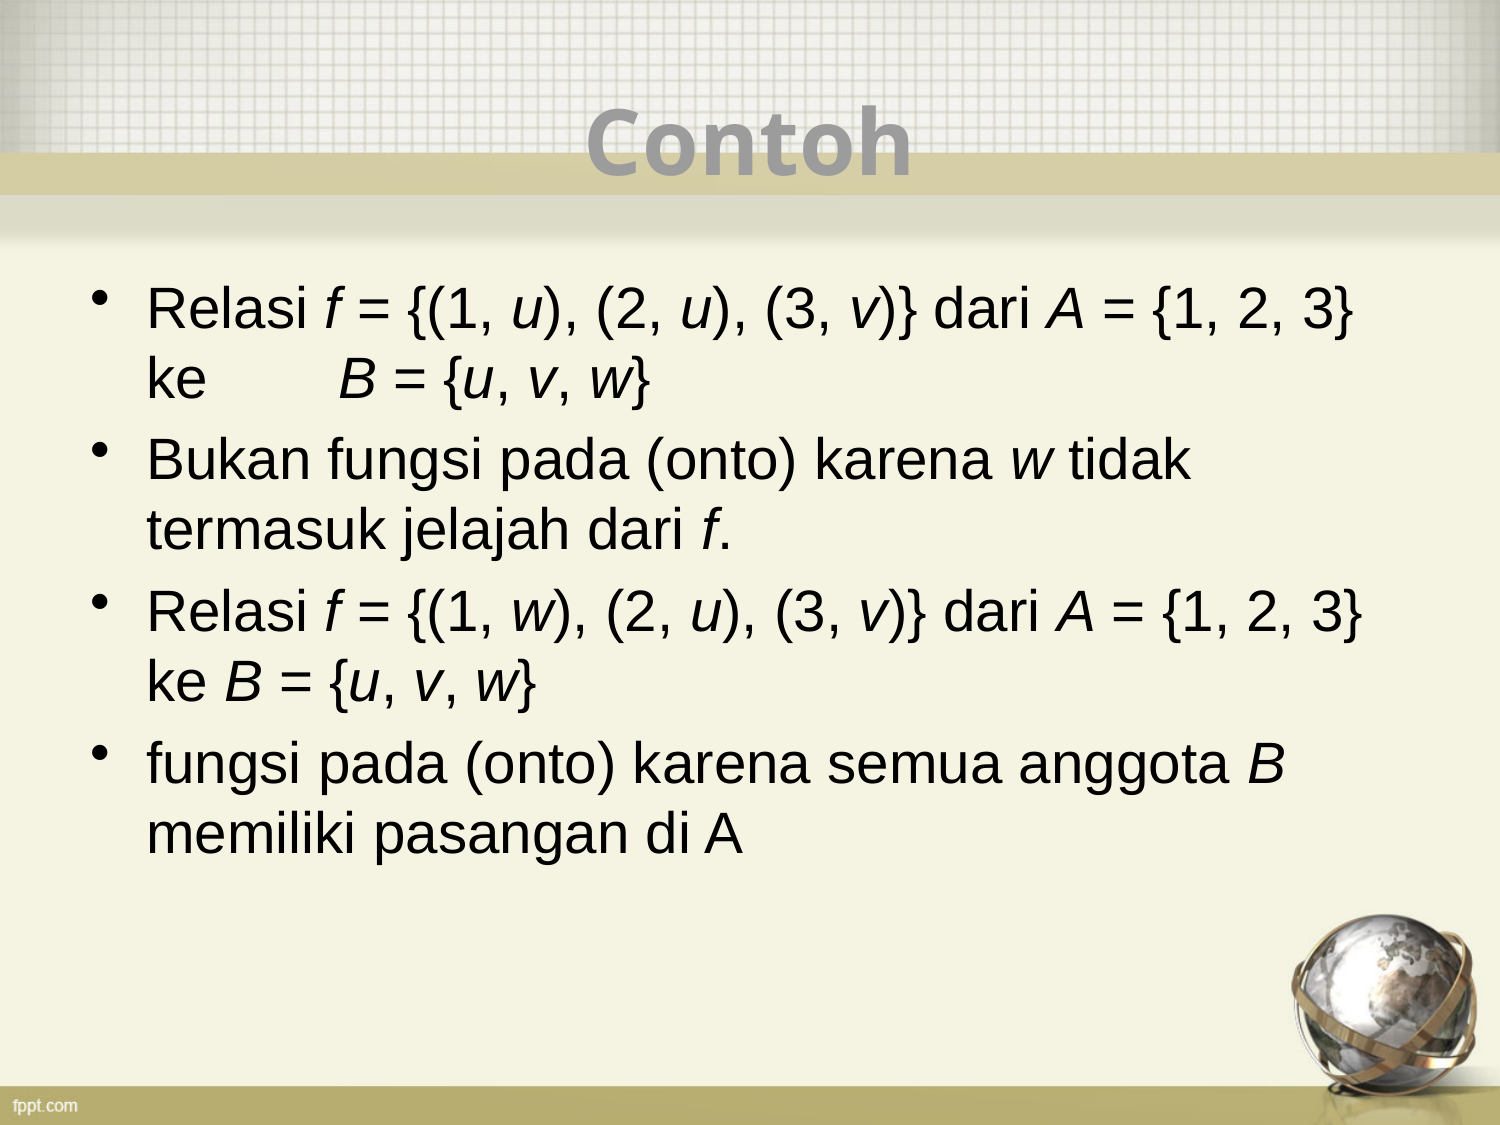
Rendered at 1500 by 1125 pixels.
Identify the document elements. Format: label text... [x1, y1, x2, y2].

list Relasi f = {(1, u), (2, u), (3, v)} dari A = {1, 2, 3} ke B = {u, v, w} Bukan fungsi pada (onto) karena w tidak termasuk jelajah dari f. Relasi f = {(1, w), (2, u), (3, v)} dari A = {1, 2, 3} ke B = {u, v, w} fungsi pada (onto) karena semua anggota B memiliki pasangan di A [75, 262, 1425, 1005]
picture [0, 0, 1500, 1125]
title Contoh [75, 45, 1425, 233]
